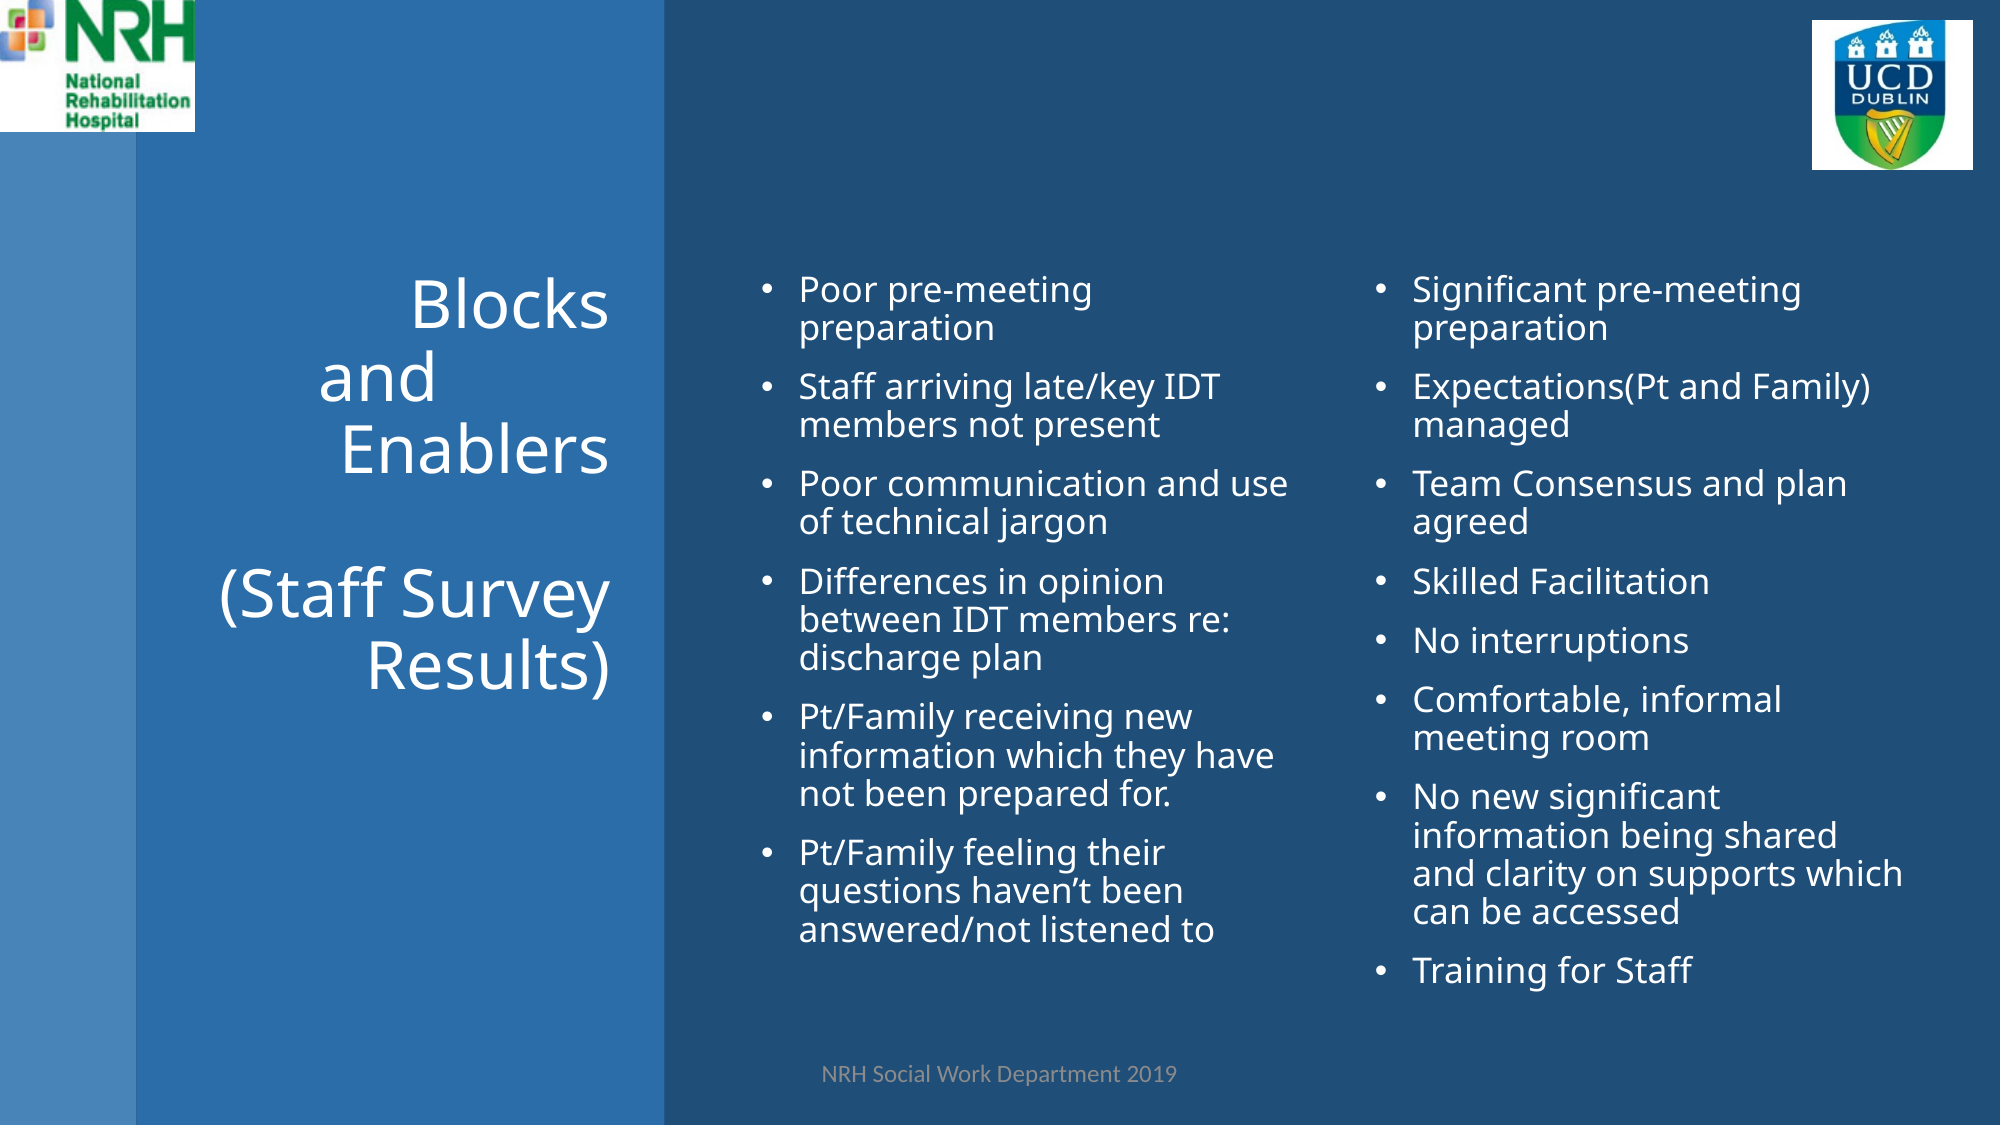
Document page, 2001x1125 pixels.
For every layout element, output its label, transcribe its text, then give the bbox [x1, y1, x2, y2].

list Significant pre-meeting preparation Expectations(Pt and Family) managed Team Consensus and plan agreed Skilled Facilitation No interruptions Comfortable, informal meeting room No new significant information being shared and clarity on supports which can be accessed Training for Staff [1359, 263, 1922, 1003]
title Blocks and Enablers (Staff Survey Results) [162, 263, 626, 1003]
picture [1812, 20, 1973, 170]
text_box [136, 0, 666, 1125]
list Poor pre-meeting preparation Staff arriving late/key IDT members not present Poor communication and use of technical jargon Differences in opinion between IDT members re: discharge plan Pt/Family receiving new information which they have not been prepared for. Pt/Family feeling their questions haven’t been answered/not listened to [745, 263, 1308, 1003]
text_box [0, 132, 136, 1125]
picture [0, 0, 195, 132]
footer NRH Social Work Department 2019 [662, 1042, 1338, 1103]
